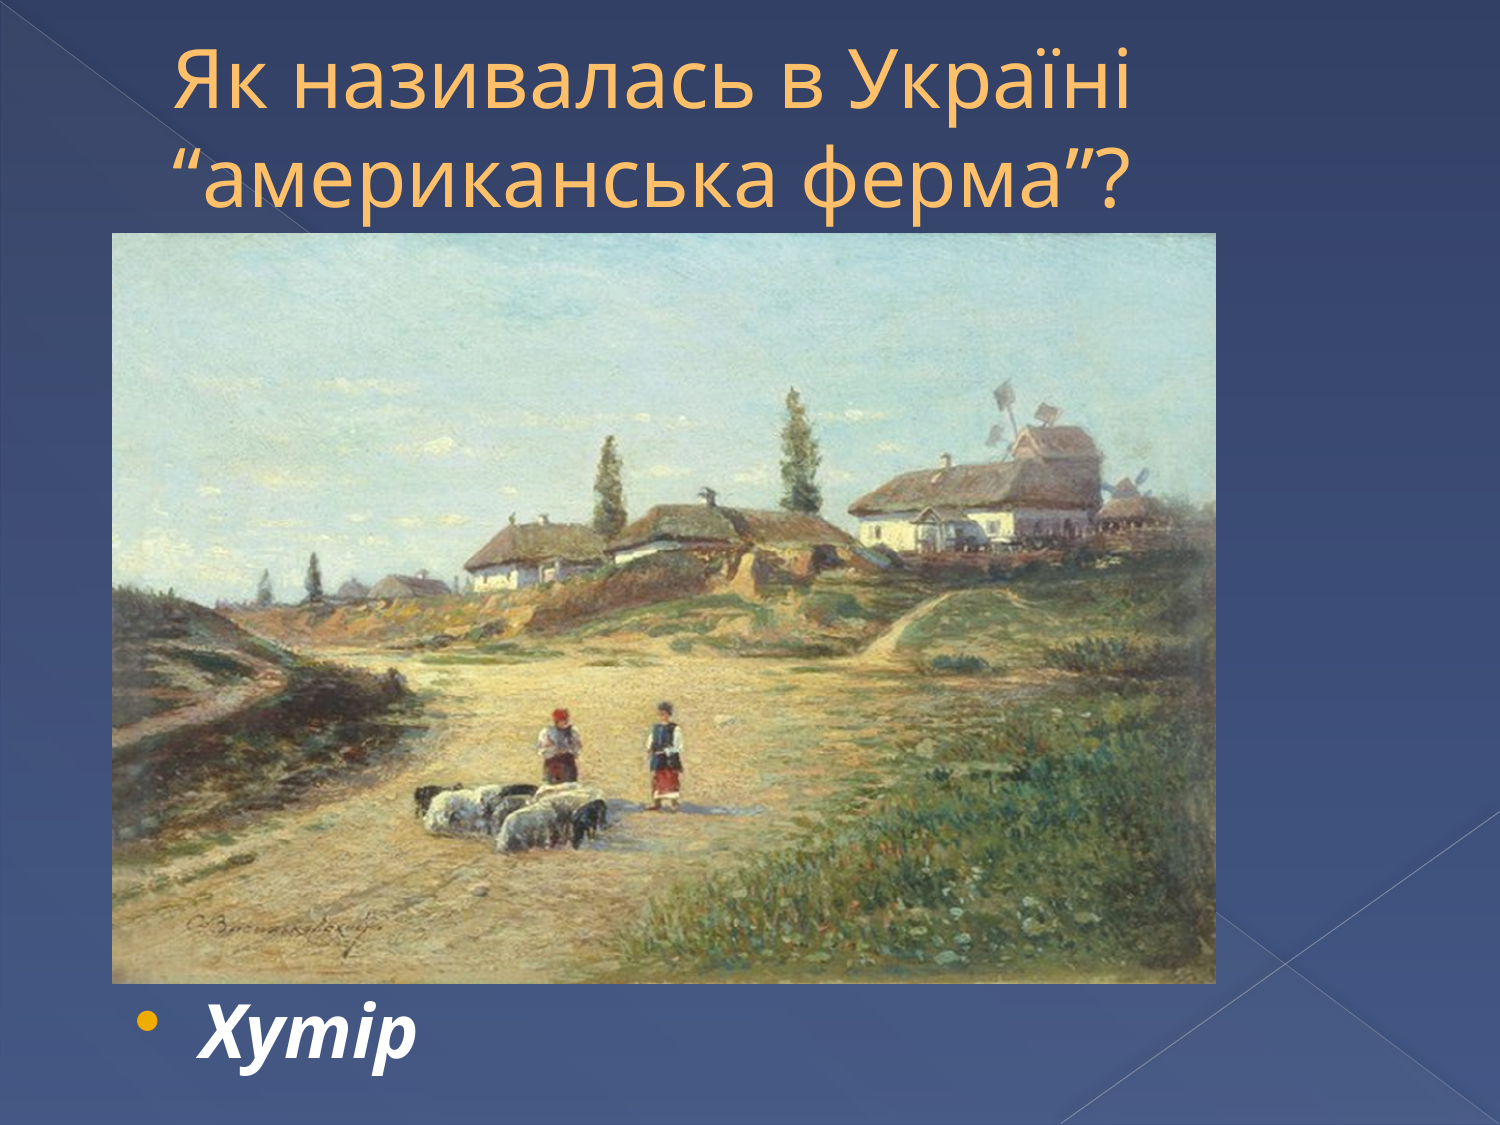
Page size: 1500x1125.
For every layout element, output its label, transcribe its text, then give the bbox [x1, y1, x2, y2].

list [111, 233, 1216, 984]
text_box Хутір [112, 985, 575, 1125]
title Як називалась в Україні “американська ферма”? [75, 19, 1425, 232]
